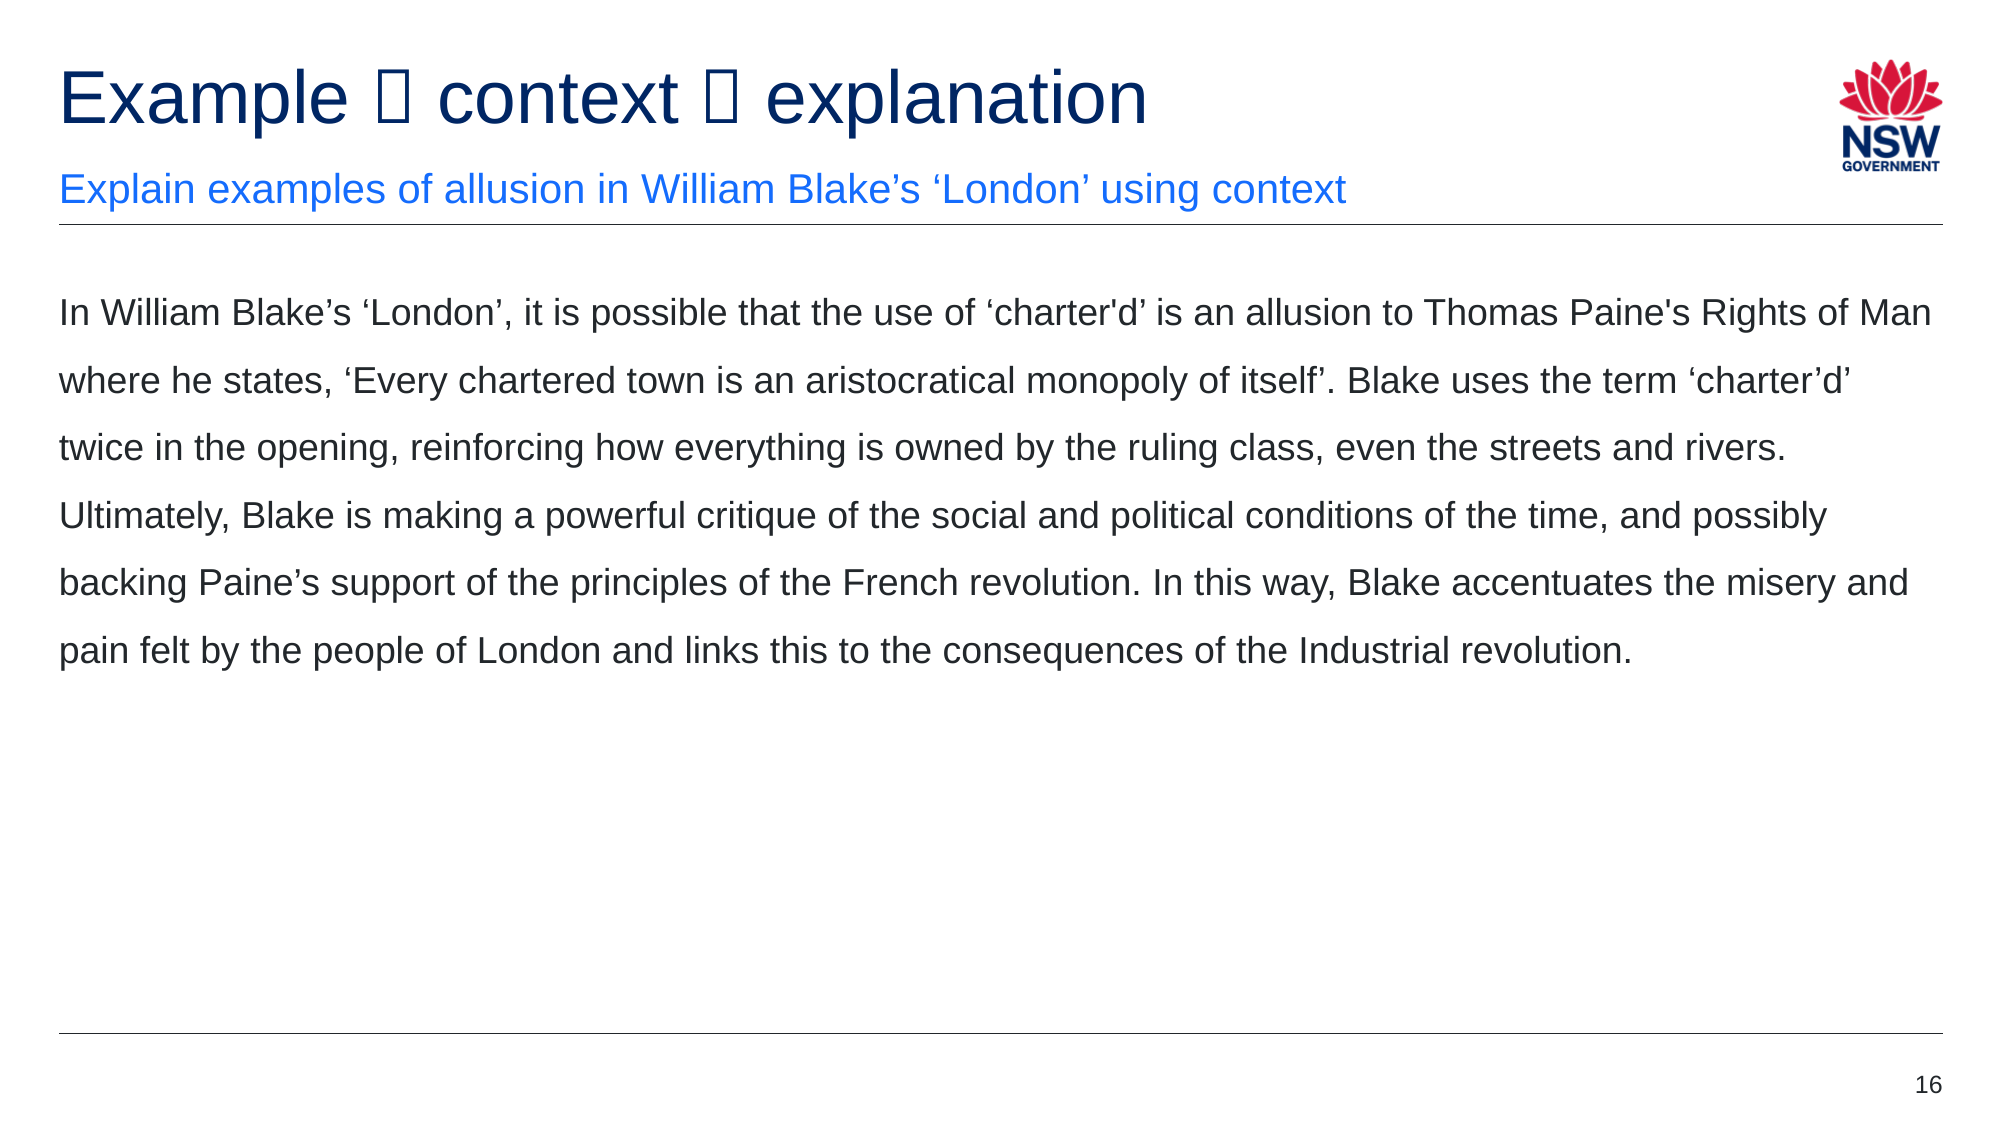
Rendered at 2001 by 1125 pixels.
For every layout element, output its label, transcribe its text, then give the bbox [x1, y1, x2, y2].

list In William Blake’s ‘London’, it is possible that the use of ‘charter'd’ is an allusion to Thomas Paine's Rights of Man where he states, ‘Every chartered town is an aristocratical monopoly of itself’. Blake uses the term ‘charter’d’ twice in the opening, reinforcing how everything is owned by the ruling class, even the streets and rivers. Ultimately, Blake is making a powerful critique of the social and political conditions of the time, and possibly backing Paine’s support of the principles of the French revolution. In this way, Blake accentuates the misery and pain felt by the people of London and links this to the consequences of the Industrial revolution. [59, 265, 1943, 1010]
list Explain examples of allusion in William Blake’s ‘London’ using context [59, 161, 1713, 212]
picture [1839, 59, 1943, 172]
title Example  context  explanation [59, 59, 1713, 149]
slide_number 16 [1824, 1068, 1943, 1099]
